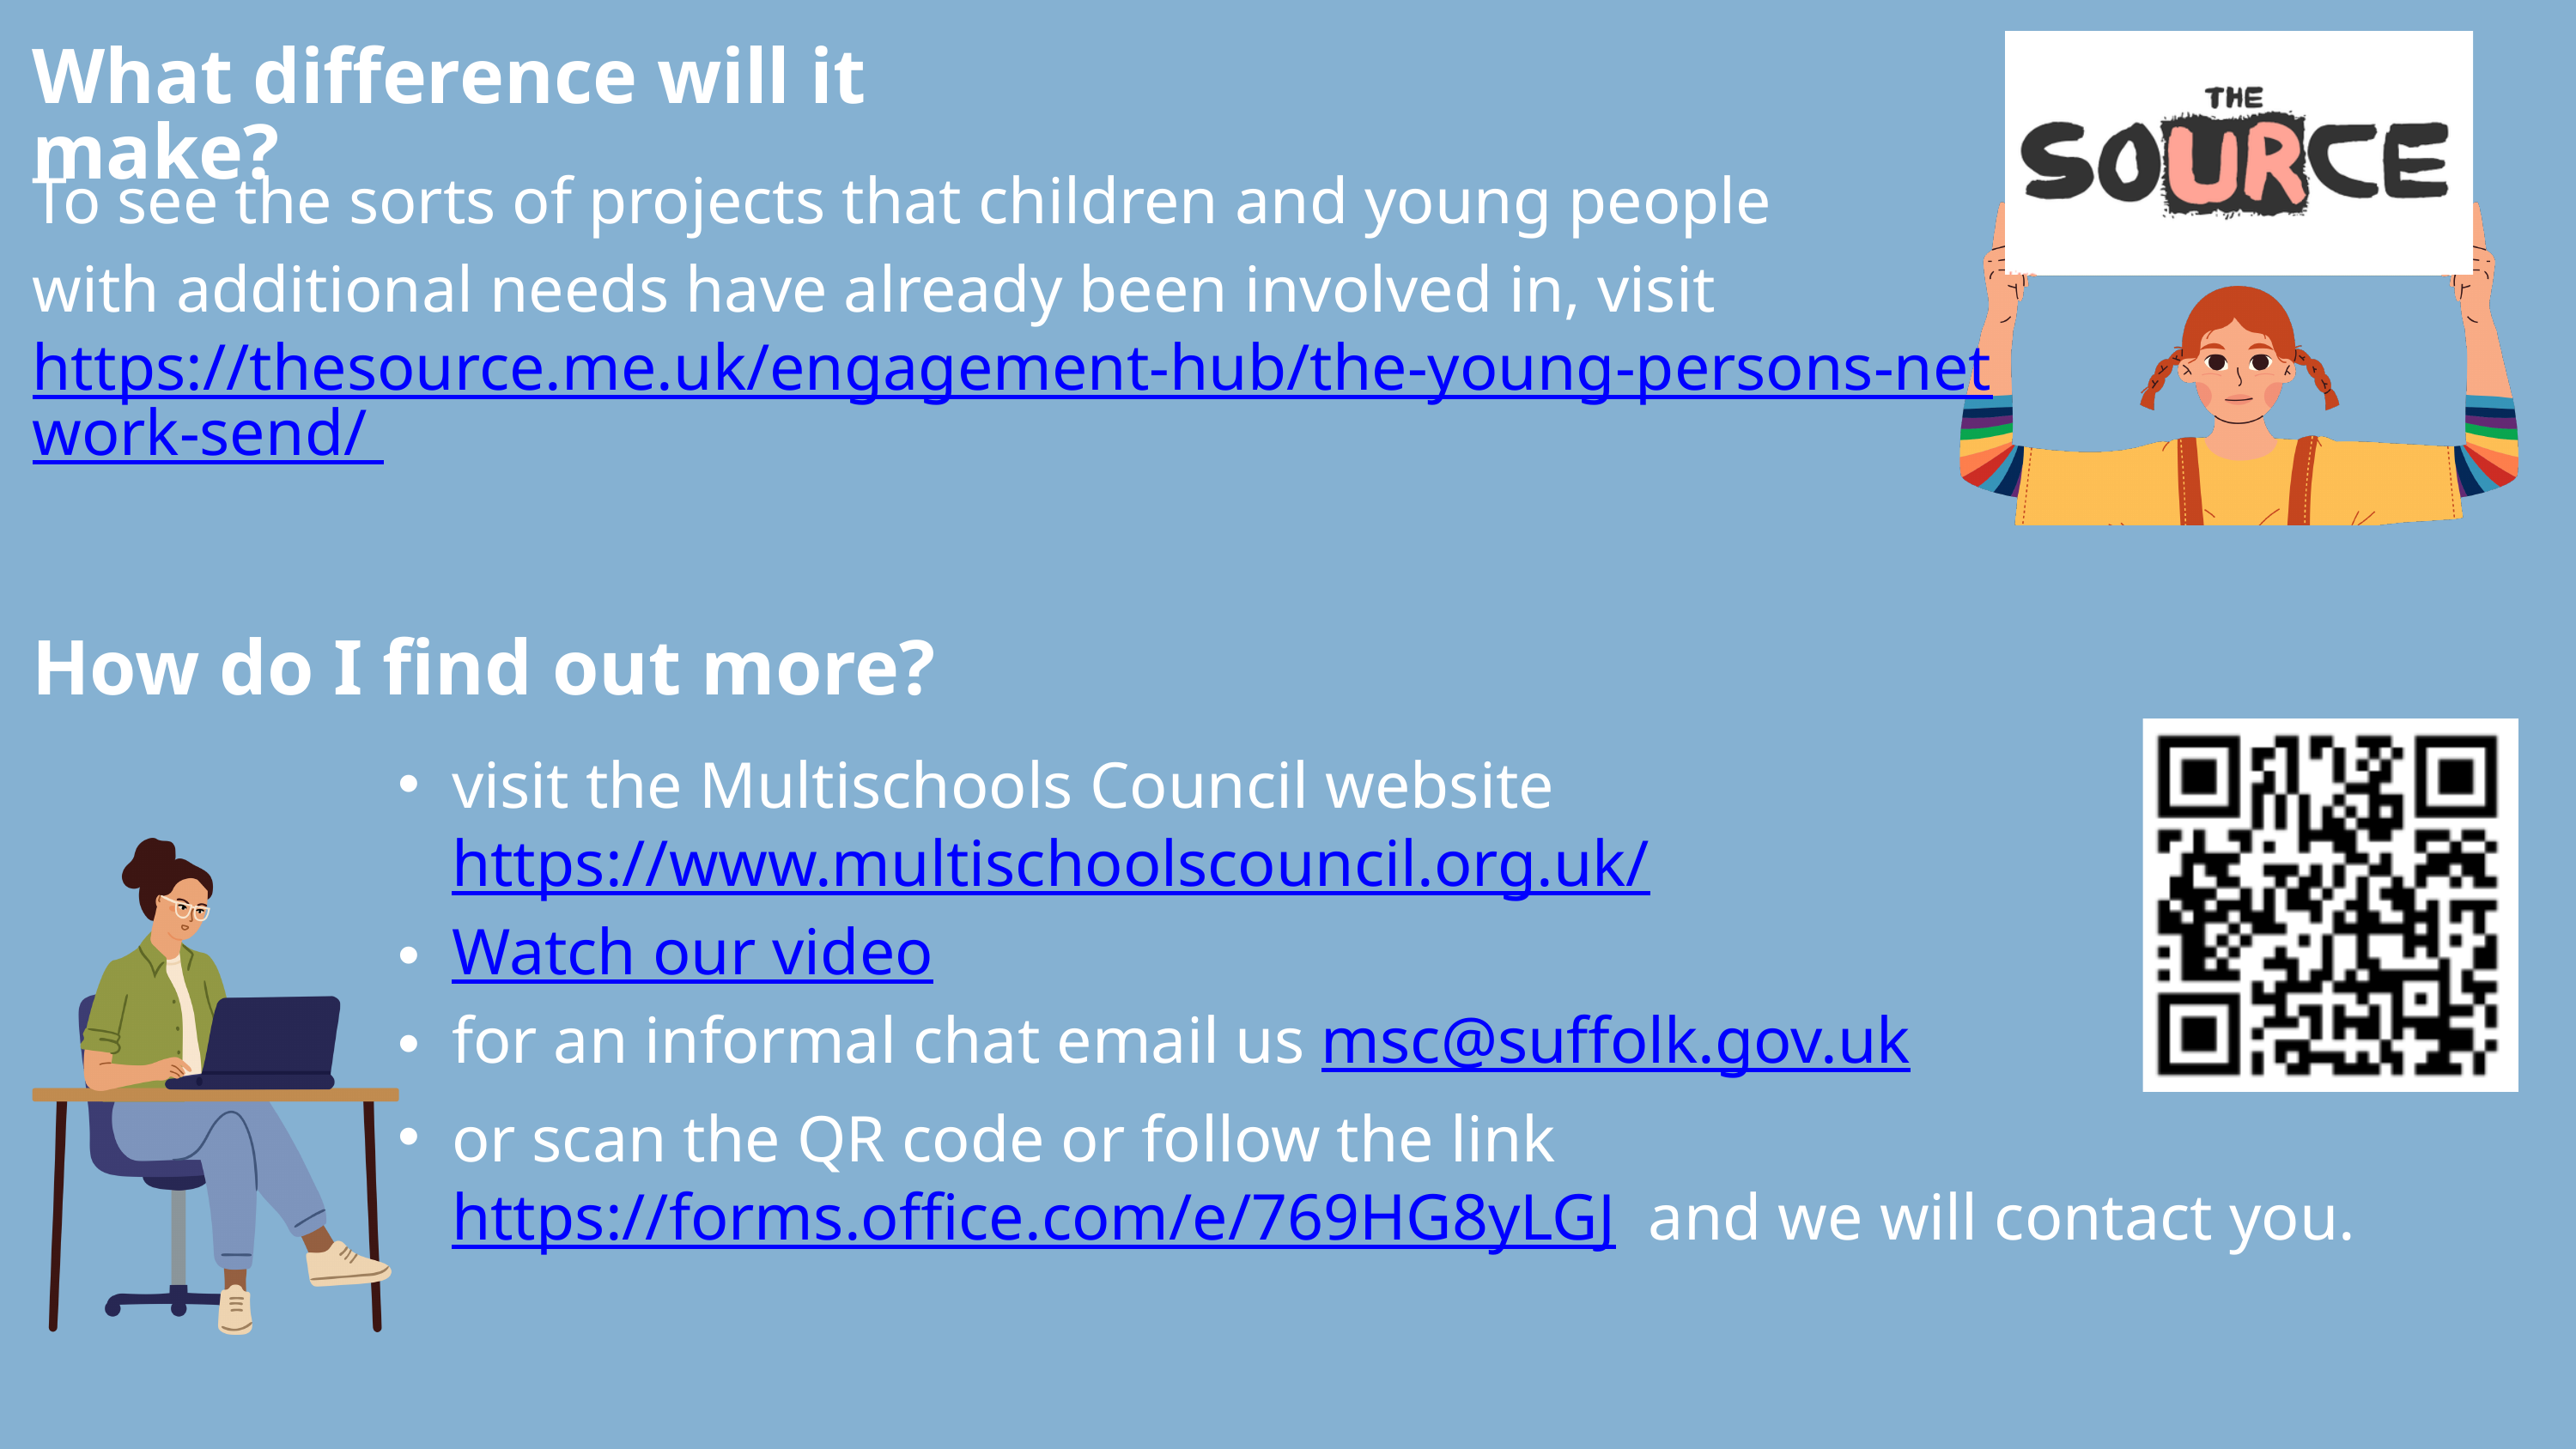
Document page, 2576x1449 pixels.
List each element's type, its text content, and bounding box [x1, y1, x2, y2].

text_box To see the sorts of projects that children and young people with additional needs have already been involved in, visit https://thesource.me.uk/engagement-hub/the-young-persons-network-send/ [32, 148, 1954, 413]
text_box [32, 838, 399, 1335]
text_box How do I find out more? [32, 634, 960, 710]
text_box What difference will it make? [32, 43, 1110, 148]
text_box visit the Multischools Council website https://www.multischoolscouncil.org.uk/ Watch our video for an informal chat email us msc@suffolk.gov.uk or scan the QR code or follow the link https://forms.office.com/e/769HG8yLGJ and we will contact you. [344, 732, 2576, 1263]
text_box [1959, 30, 2519, 702]
text_box [2142, 718, 2518, 732]
